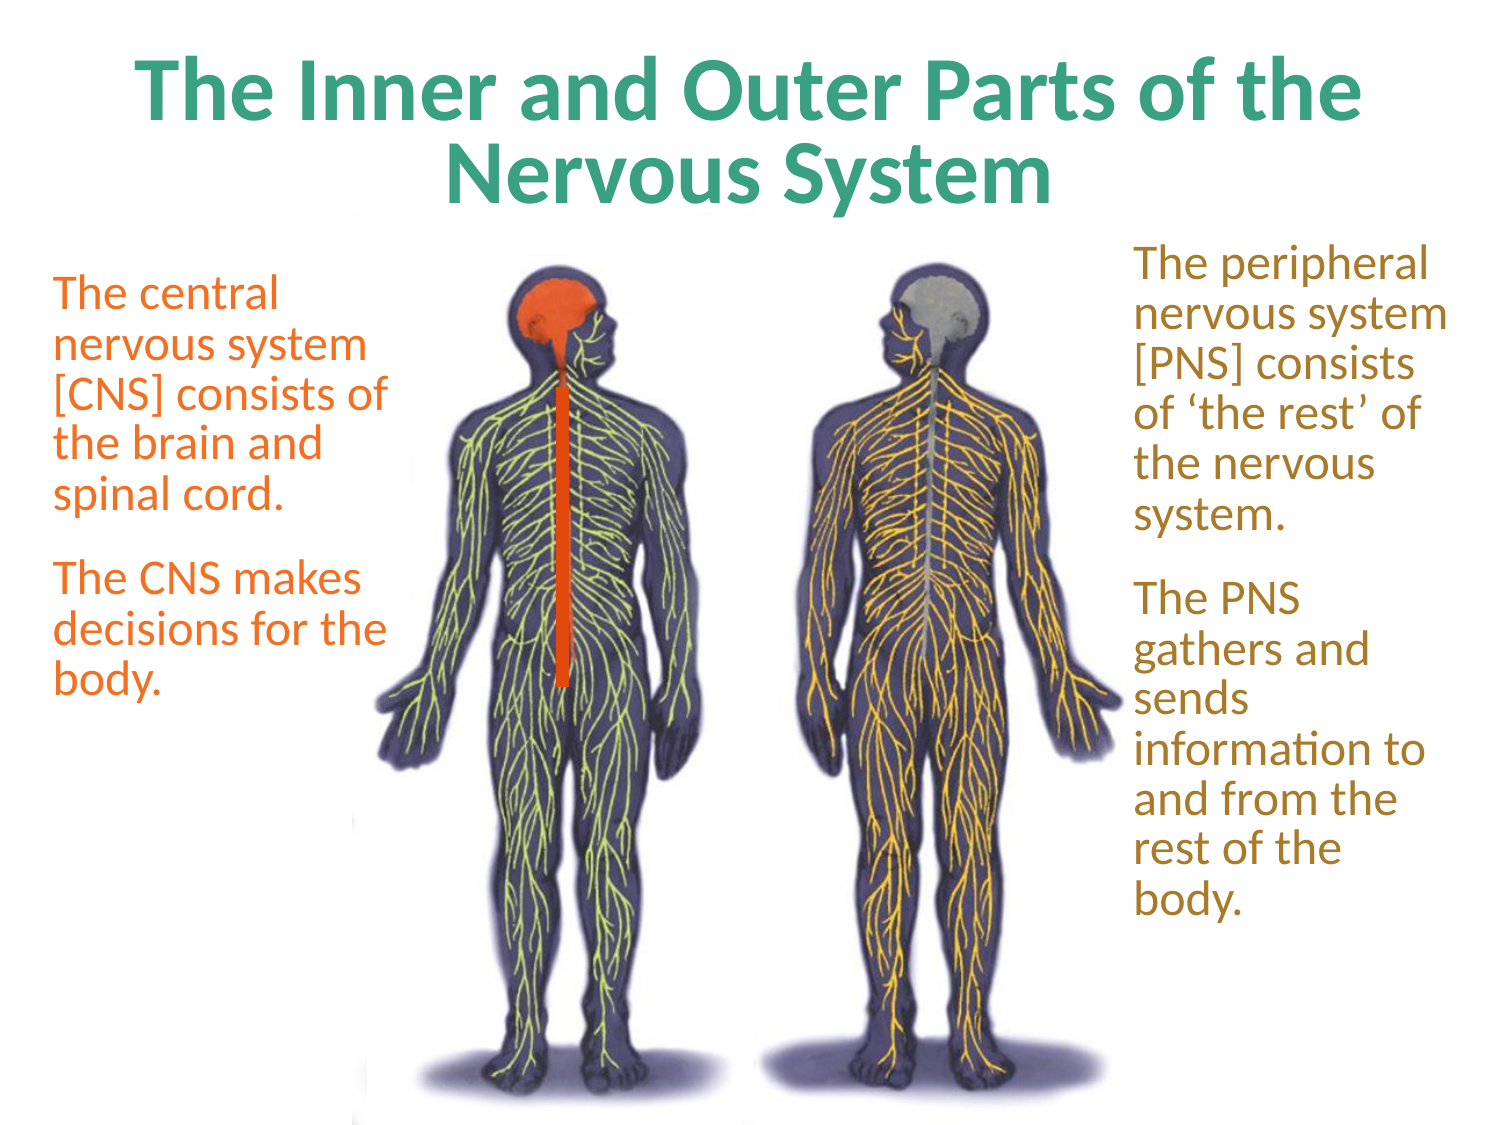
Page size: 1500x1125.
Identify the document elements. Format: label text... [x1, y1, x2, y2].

list The central nervous system [CNS] consists of the brain and spinal cord. The CNS makes decisions for the body. [37, 262, 347, 1025]
list The peripheral nervous system [PNS] consists of ‘the rest’ of the nervous system. The PNS gathers and sends information to and from the rest of the body. [1146, 232, 1469, 758]
title The Inner and Outer Parts of the Nervous System [75, 45, 1425, 233]
picture [352, 212, 1142, 1125]
